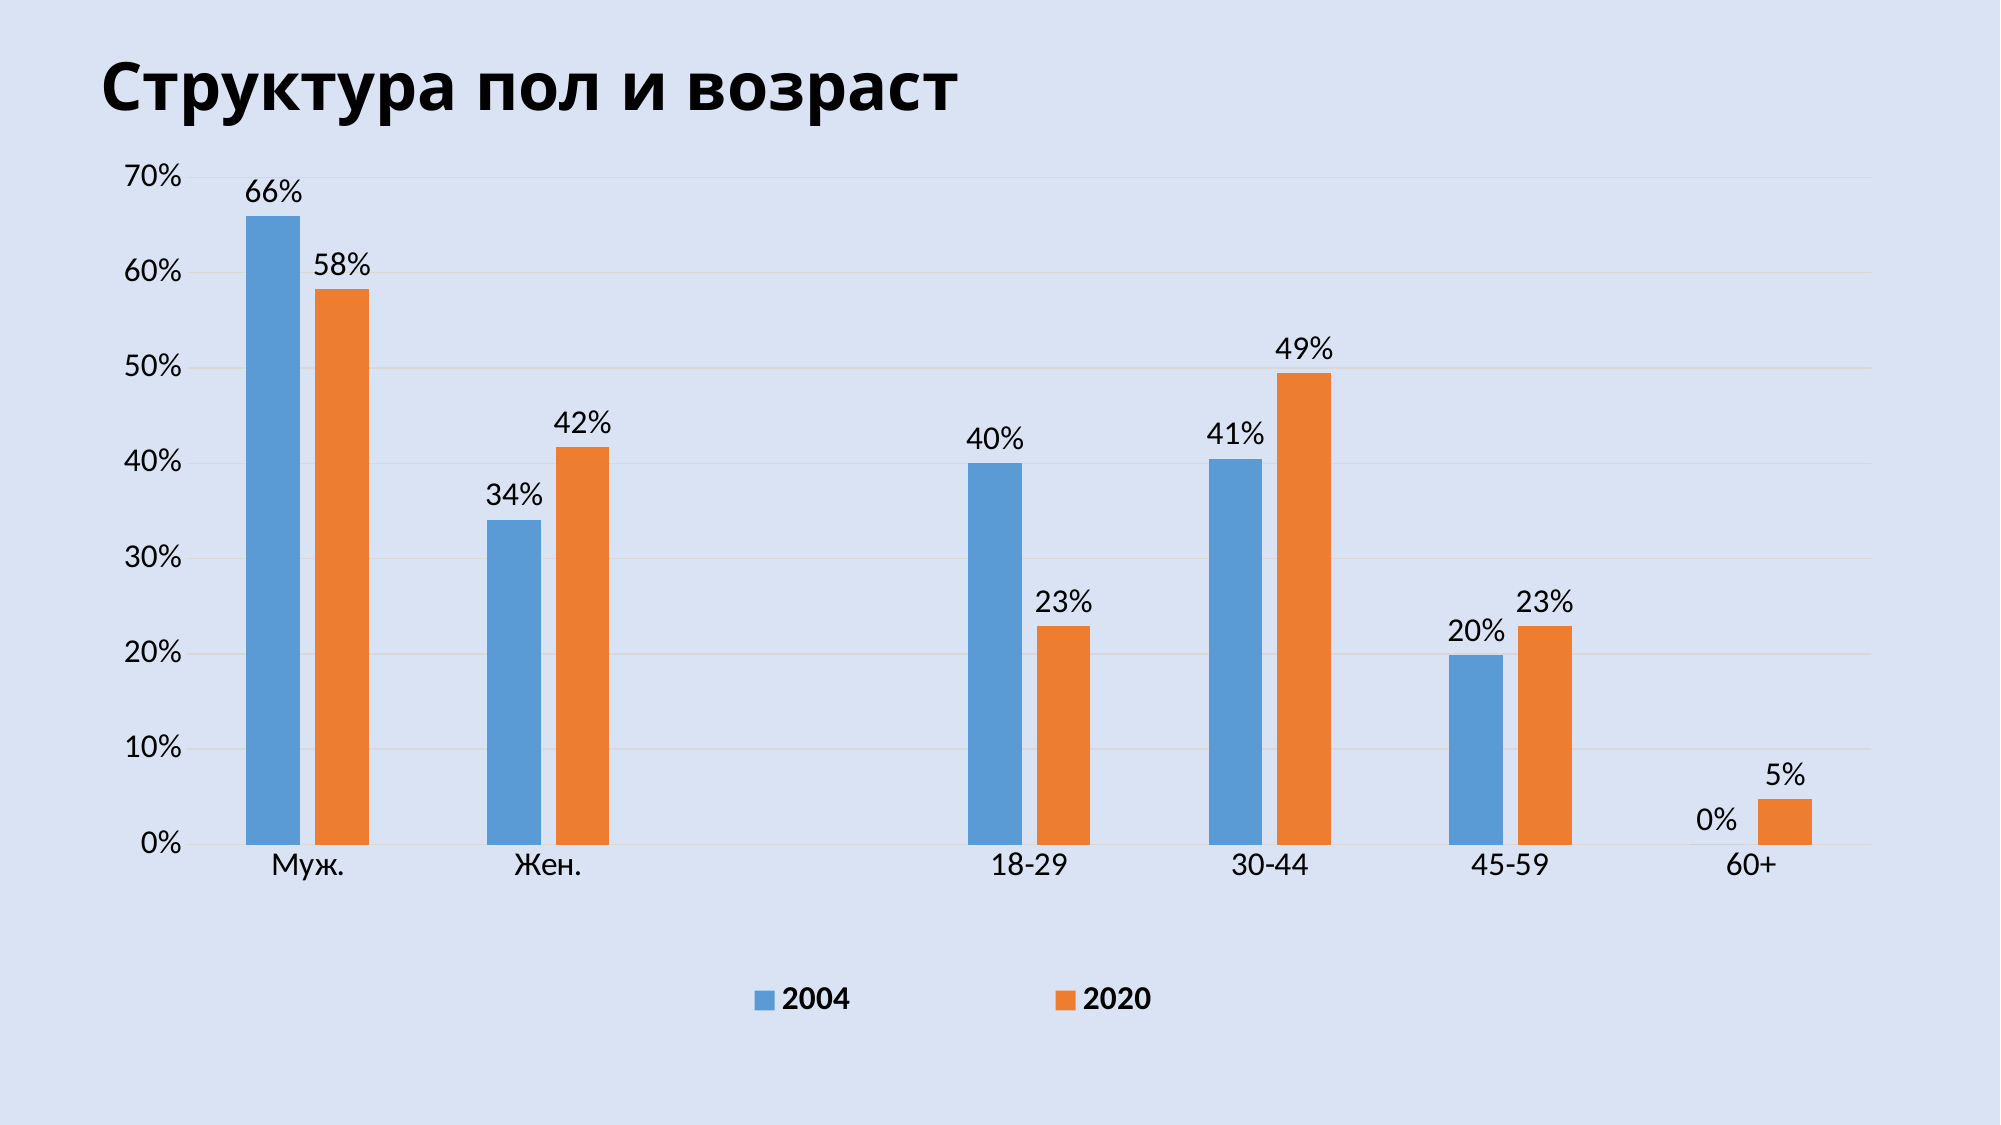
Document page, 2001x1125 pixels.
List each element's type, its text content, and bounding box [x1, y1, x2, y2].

chart [85, 146, 1895, 1040]
title Структура пол и возраст [85, 30, 1811, 146]
